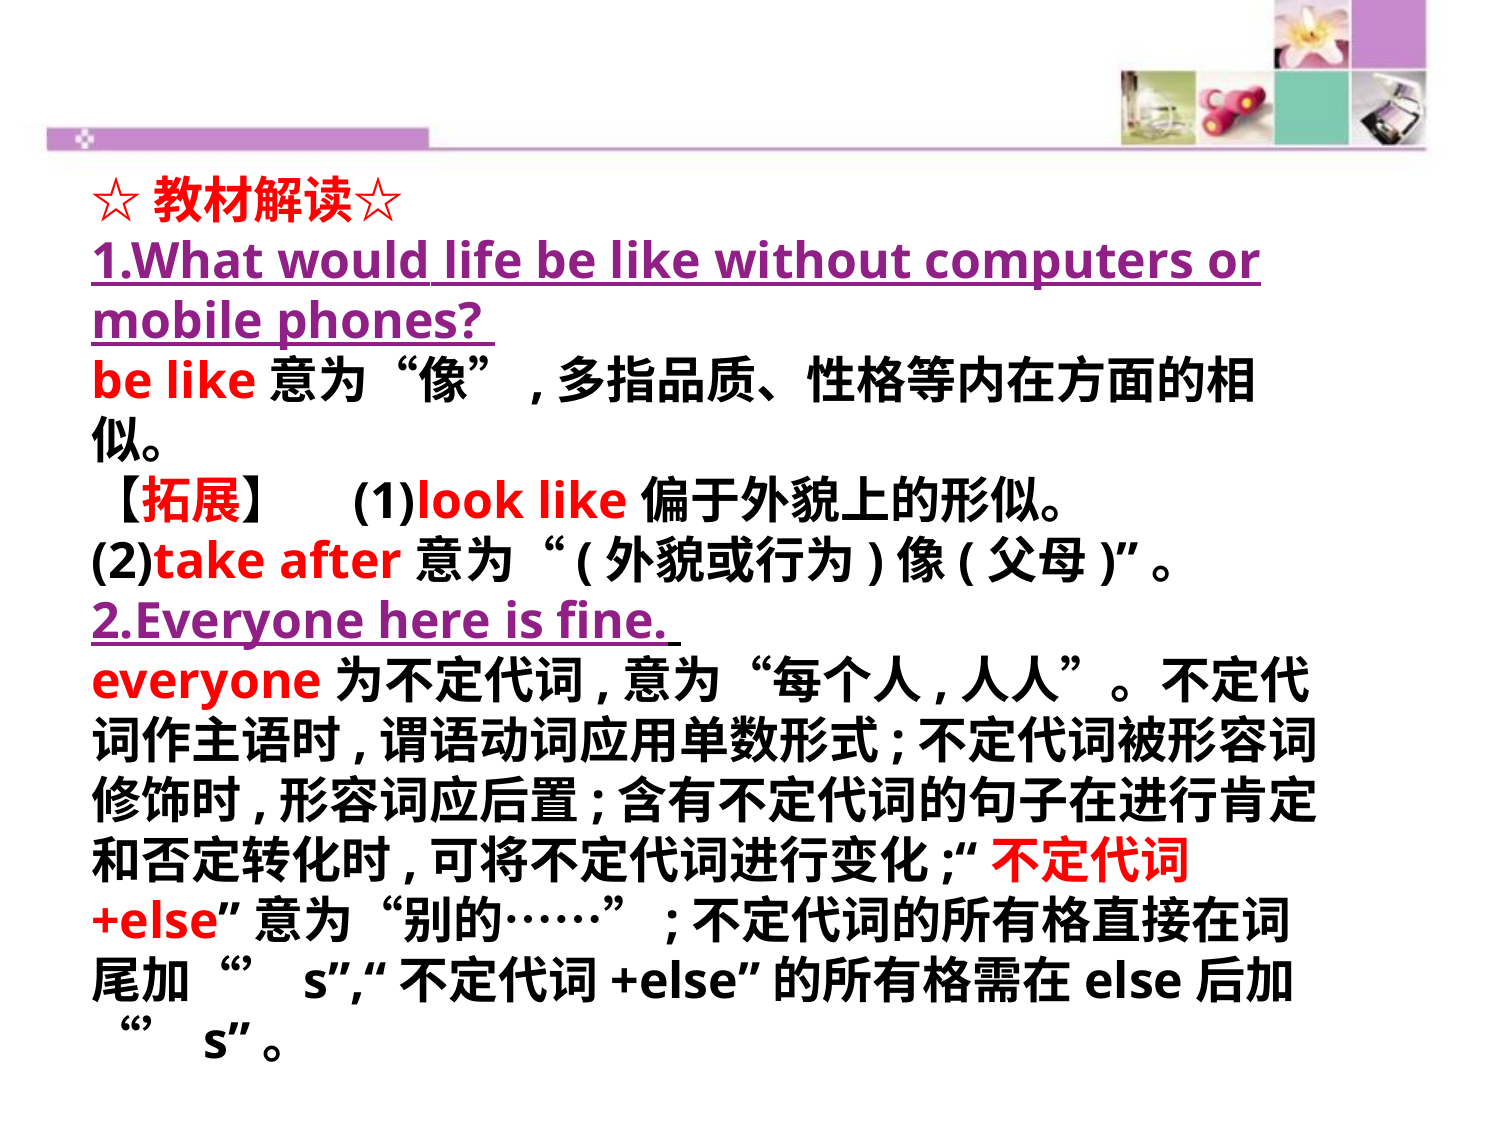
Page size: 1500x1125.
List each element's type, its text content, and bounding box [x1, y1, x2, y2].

picture [0, 0, 1500, 1125]
text_box ☆教材解读☆ 1.What would life be like without computers or mobile phones? be like意为“像”,多指品质、性格等内在方面的相似。 【拓展】 (1)look like偏于外貌上的形似。 (2)take after意为“(外貌或行为)像(父母)”。 2.Everyone here is fine. everyone为不定代词,意为“每个人,人人”。不定代词作主语时,谓语动词应用单数形式;不定代词被形容词修饰时,形容词应后置;含有不定代词的句子在进行肯定和否定转化时,可将不定代词进行变化;“不定代词+else”意为“别的……”;不定代词的所有格直接在词尾加“’s”,“不定代词+else”的所有格需在else后加“’s”。 [76, 160, 1343, 1076]
